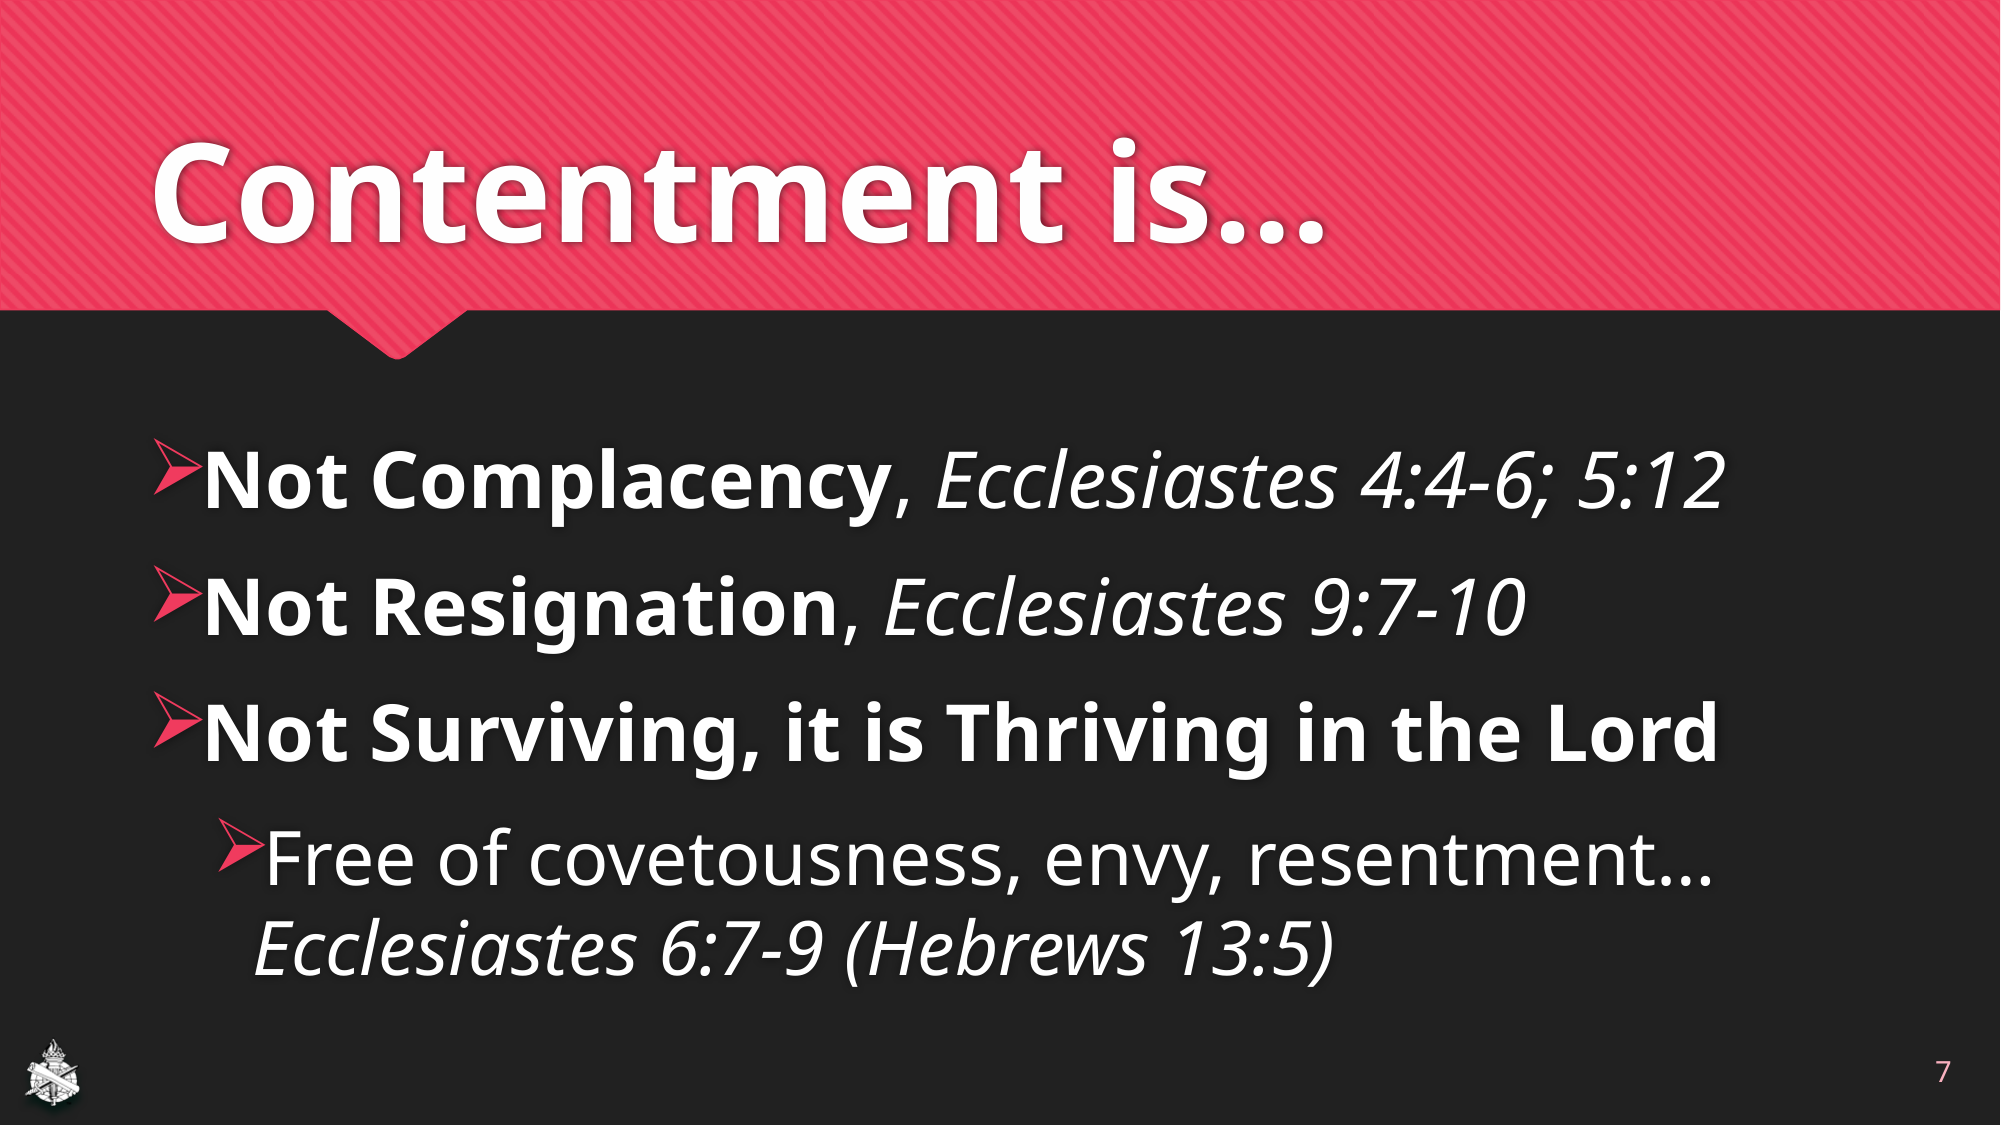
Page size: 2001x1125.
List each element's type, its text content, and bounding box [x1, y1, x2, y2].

picture [24, 1037, 81, 1108]
slide_number 7 [1792, 1049, 1968, 1096]
list Not Complacency, Ecclesiastes 4:4-6; 5:12 Not Resignation, Ecclesiastes 9:7-10 Not Surviving, it is Thriving in the Lord Free of covetousness, envy, resentment… Ecclesiastes 6:7-9 (Hebrews 13:5) [132, 336, 1915, 1083]
title Contentment is… [132, 14, 1915, 278]
